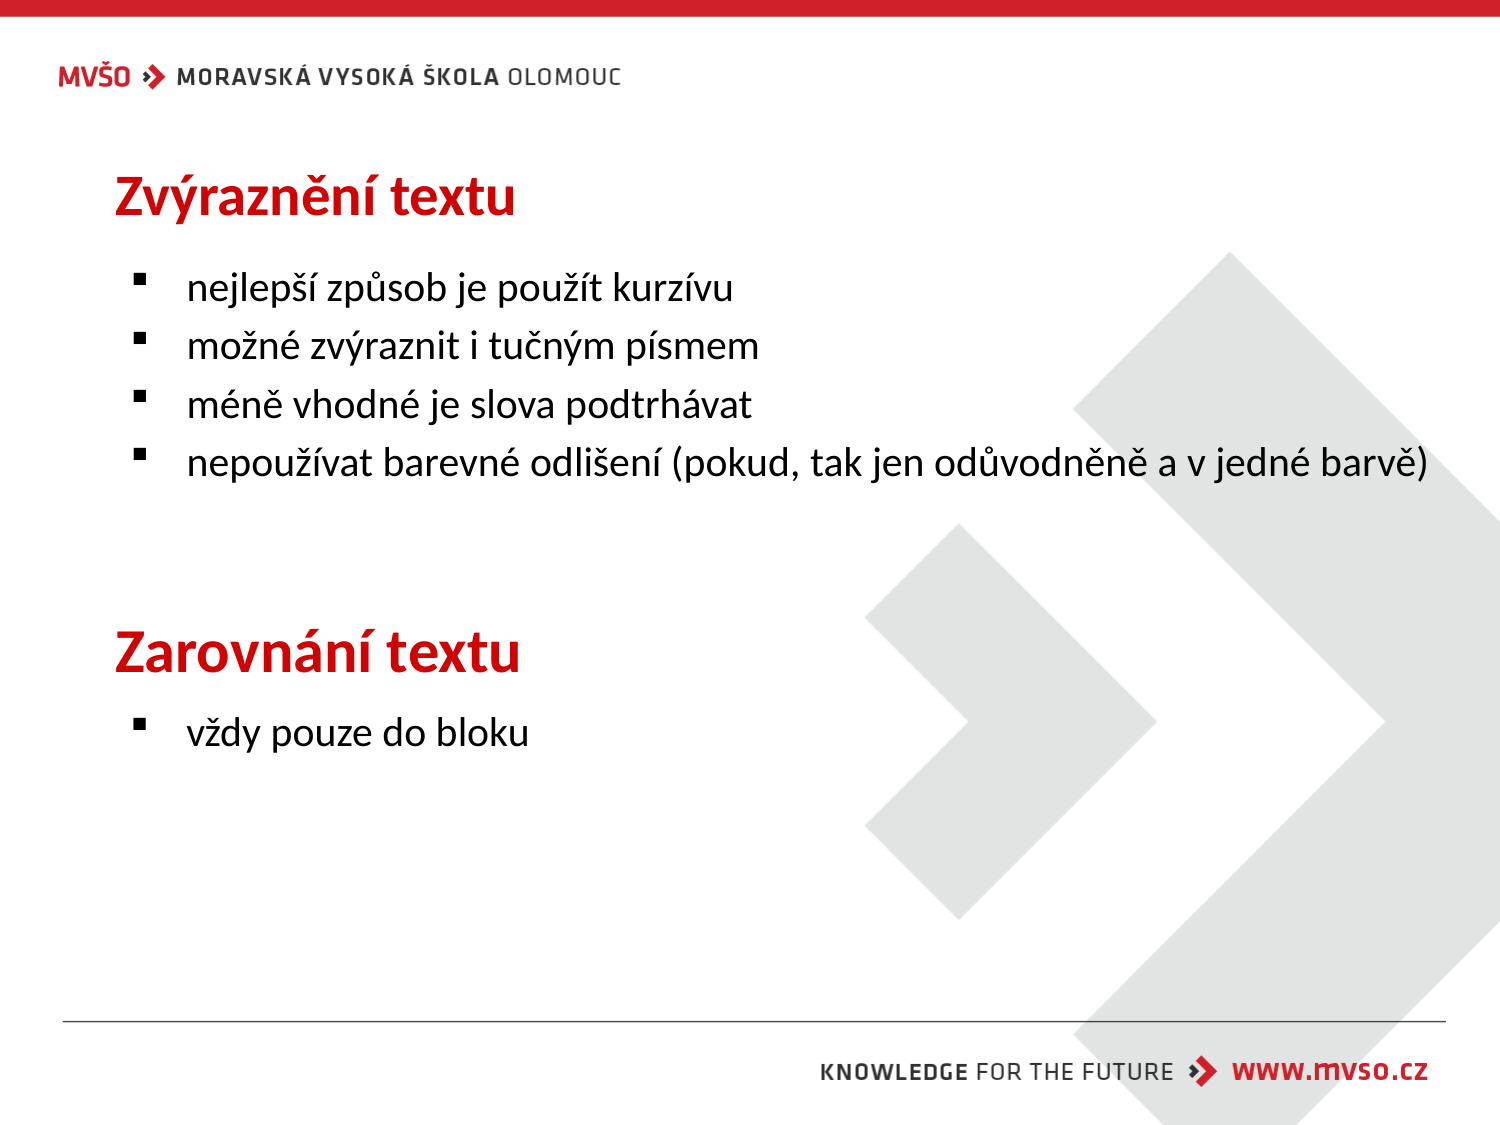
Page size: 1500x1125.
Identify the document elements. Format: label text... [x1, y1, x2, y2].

text_box Zarovnání textu [115, 535, 1218, 638]
text_box vždy pouze do bloku [115, 638, 1466, 1125]
list nejlepší způsob je použít kurzívu možné zvýraznit i tučným písmem méně vhodné je slova podtrhávat nepoužívat barevné odlišení (pokud, tak jen odůvodněně a v jedné barvě) [115, 252, 1466, 638]
picture [0, 0, 1500, 1125]
text_box Zvýraznění textu [115, 156, 1218, 227]
